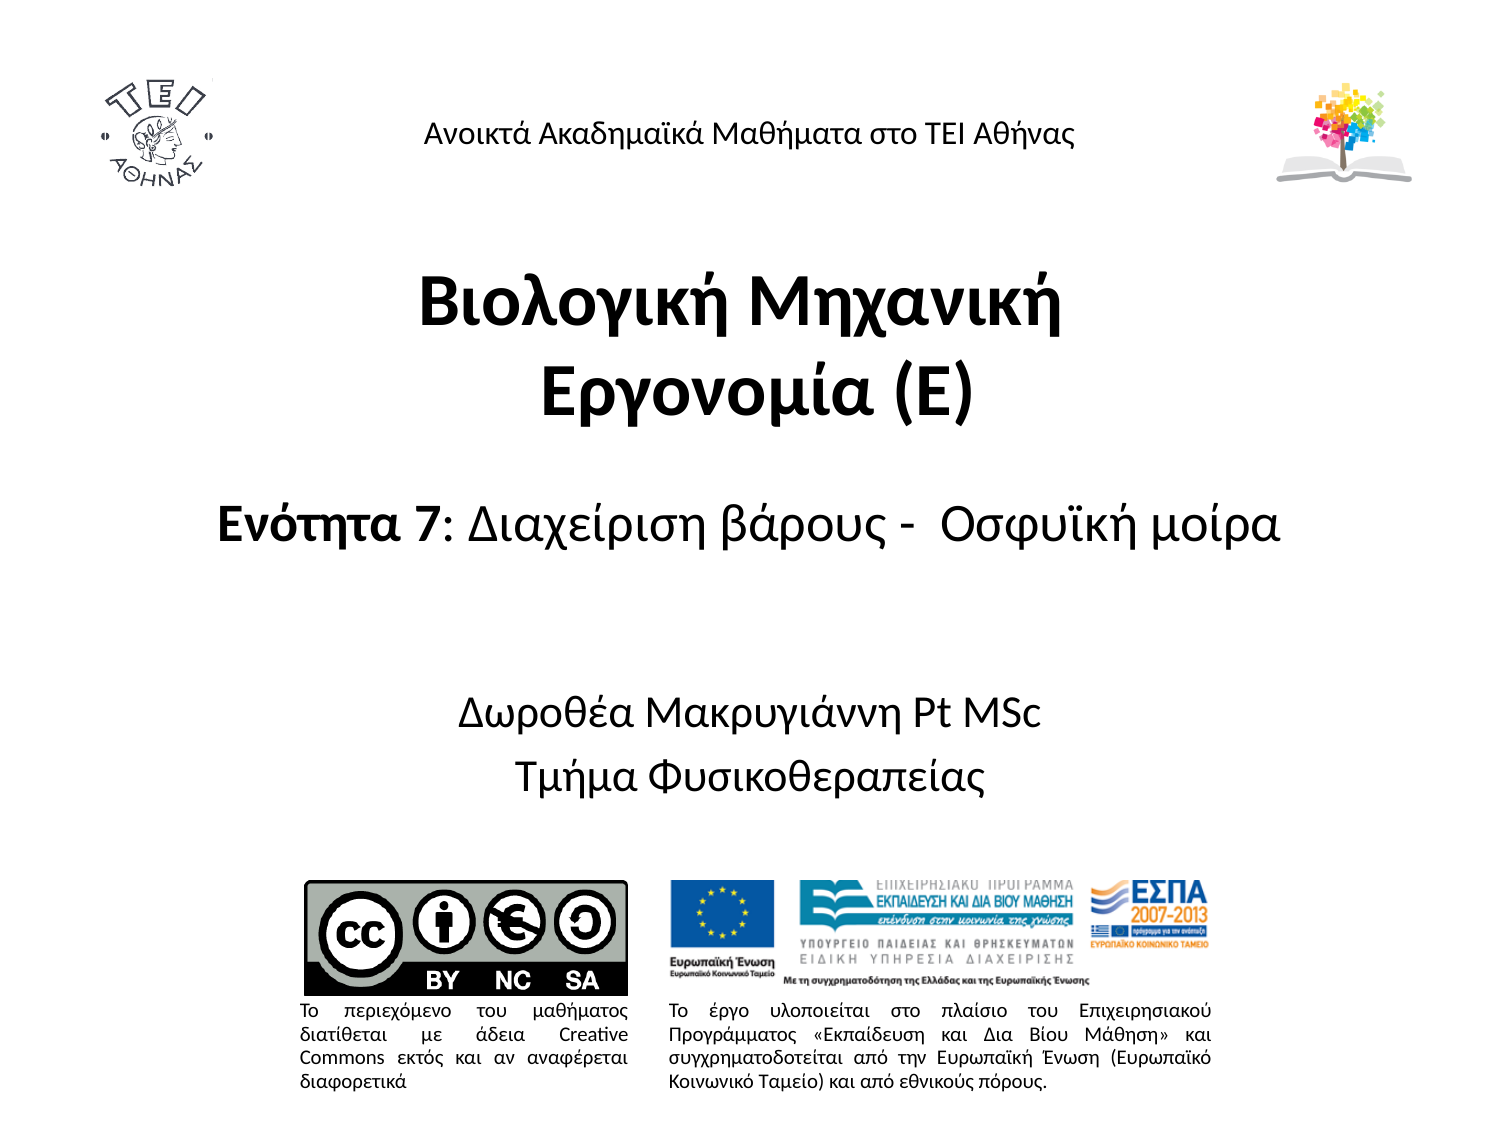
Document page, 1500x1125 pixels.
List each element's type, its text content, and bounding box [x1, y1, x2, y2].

text_box Ανοικτά Ακαδημαϊκά Μαθήματα στο ΤΕΙ Αθήνας [217, 103, 1268, 159]
picture [1273, 77, 1414, 185]
title Βιολογική Μηχανική Εργονομία (E) [112, 219, 1388, 461]
picture [663, 880, 1214, 996]
picture [303, 880, 628, 996]
picture [100, 77, 213, 193]
table_header Το έργο υλοποιείται στο πλαίσιο του Επιχειρησιακού Προγράμματος «Εκπαίδευση και Δια Βίου Μάθηση» και συγχρηματοδοτείται από την Ευρωπαϊκή Ένωση (Ευρωπαϊκό Κοινωνικό Ταμείο) και από εθνικούς πόρους. [640, 999, 1223, 1125]
table_header Το περιεχόμενο του μαθήματος διατίθεται με άδεια Creative Commons εκτός και αν αναφέρεται διαφορετικά [289, 999, 640, 1125]
subtitle Ενότητα 7: Διαχείριση βάρους - Οσφυϊκή μοίρα Δωροθέα Μακρυγιάννη Pt MSc Τμήμα Φυσικοθεραπείας [0, 479, 1500, 823]
